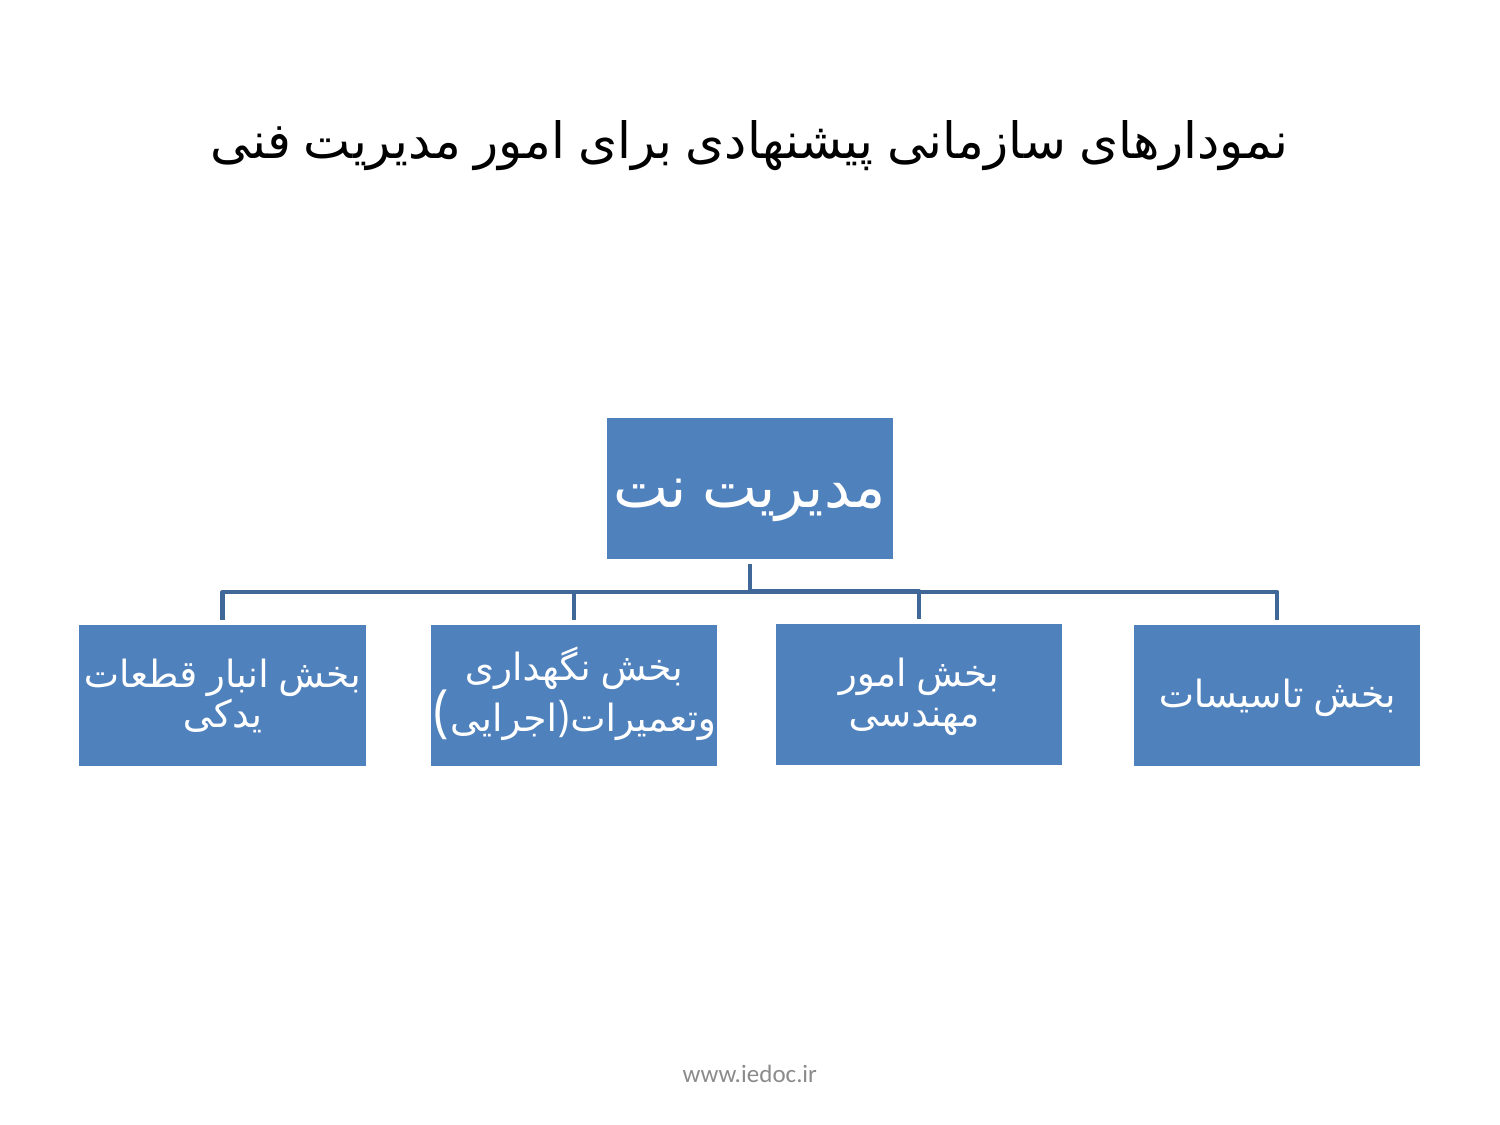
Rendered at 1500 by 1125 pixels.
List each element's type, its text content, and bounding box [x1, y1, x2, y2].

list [76, 314, 1424, 870]
footer www.iedoc.ir [512, 1042, 988, 1103]
title نمودارهای سازمانی پیشنهادی برای امور مدیریت فنی [75, 45, 1425, 233]
